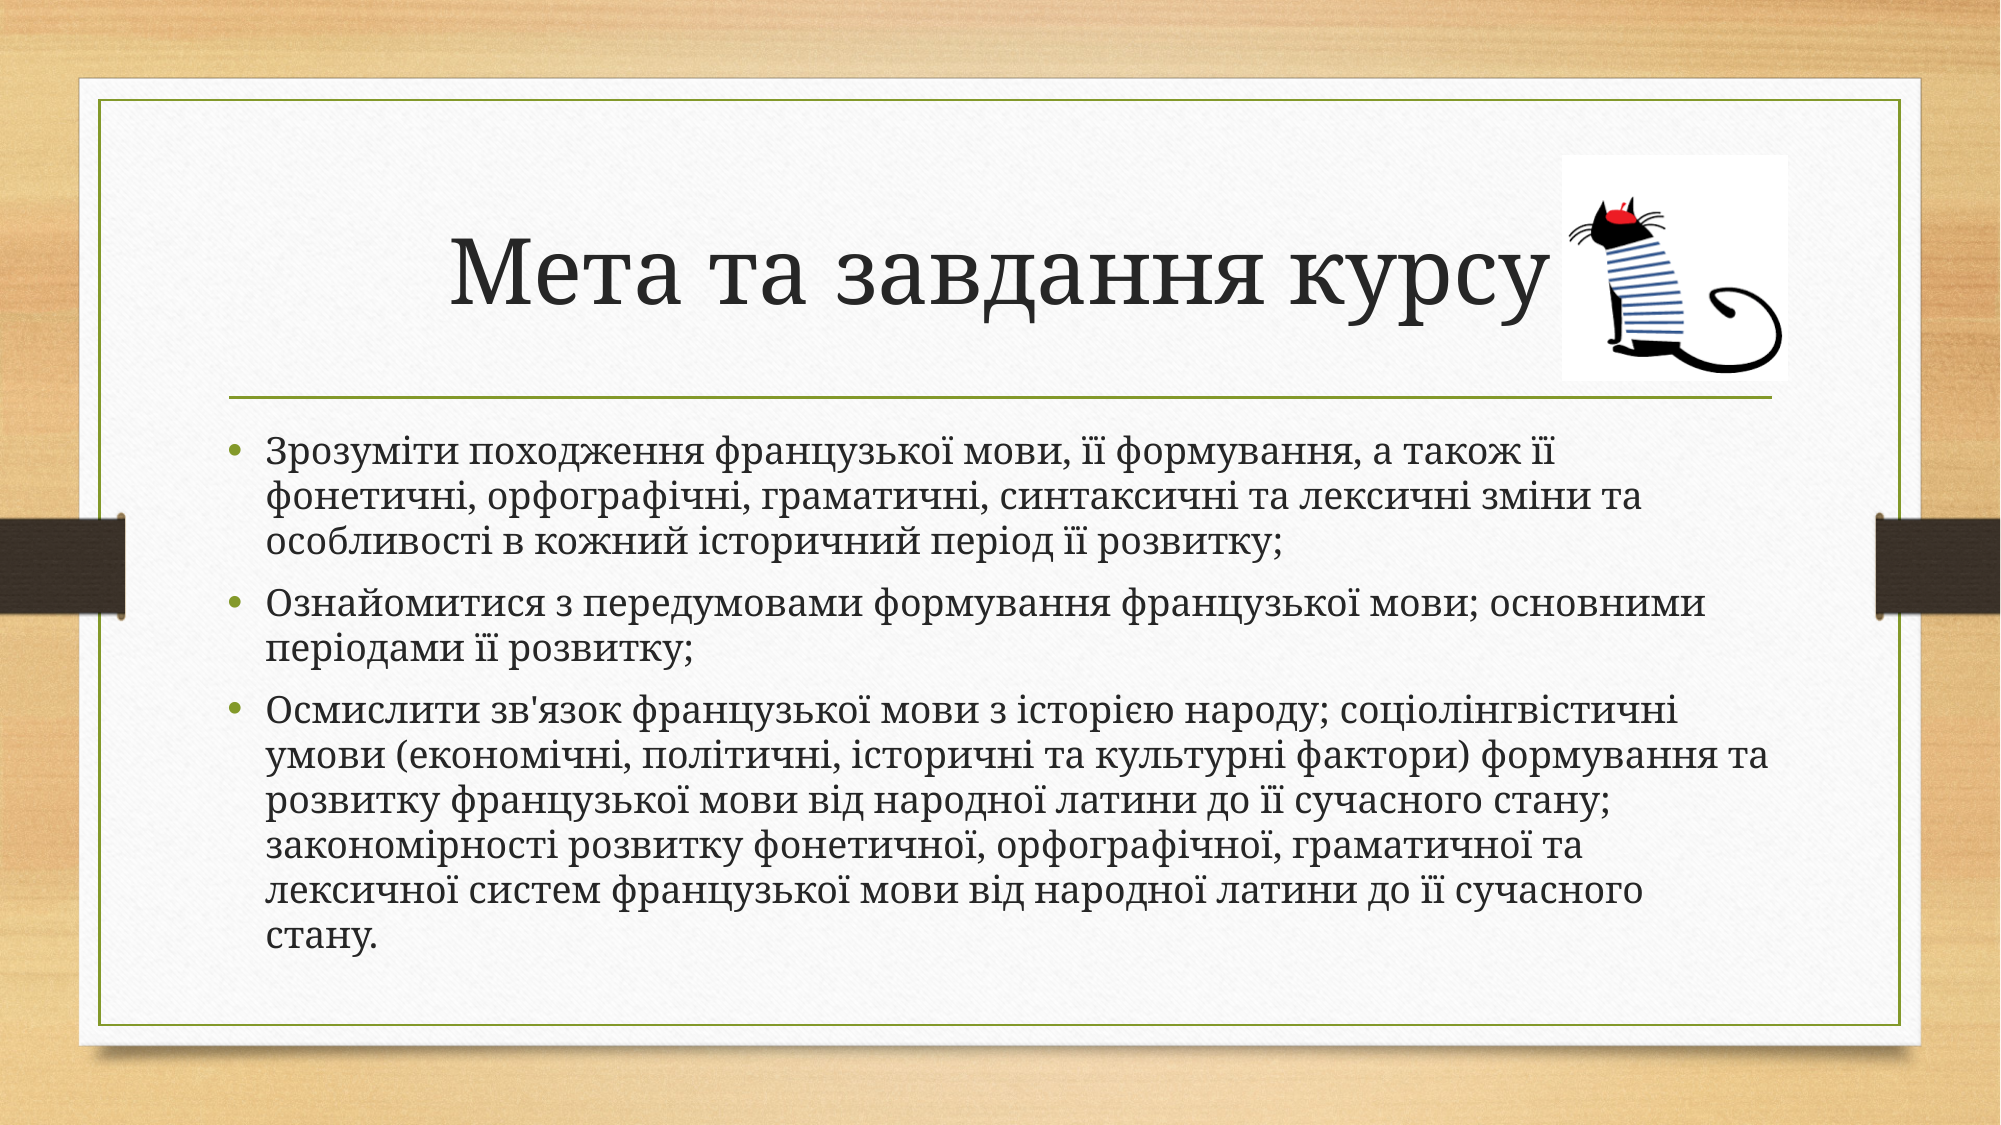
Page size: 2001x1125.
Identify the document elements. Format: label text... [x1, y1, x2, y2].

title Мета та завдання курсу [212, 161, 1561, 375]
picture [0, 0, 2001, 1125]
list Зрозуміти походження французької мови, її формування, а також її фонетичні, орфографічні, граматичні, синтаксичні та лексичні зміни та особливості в кожний історичний період її розвитку; Ознайомитися з передумовами формування французької мови; основними періодами її розвитку; Осмислити зв'язок французької мови з історією народу; соціолінгвістичні умови (економічні, політичні, історичні та культурні фактори) формування та розвитку французької мови від народної латини до її сучасного стану; закономірності розвитку фонетичної, орфографічної, граматичної та лексичної систем французької мови від народної латини до її сучасного стану. [212, 419, 1788, 964]
